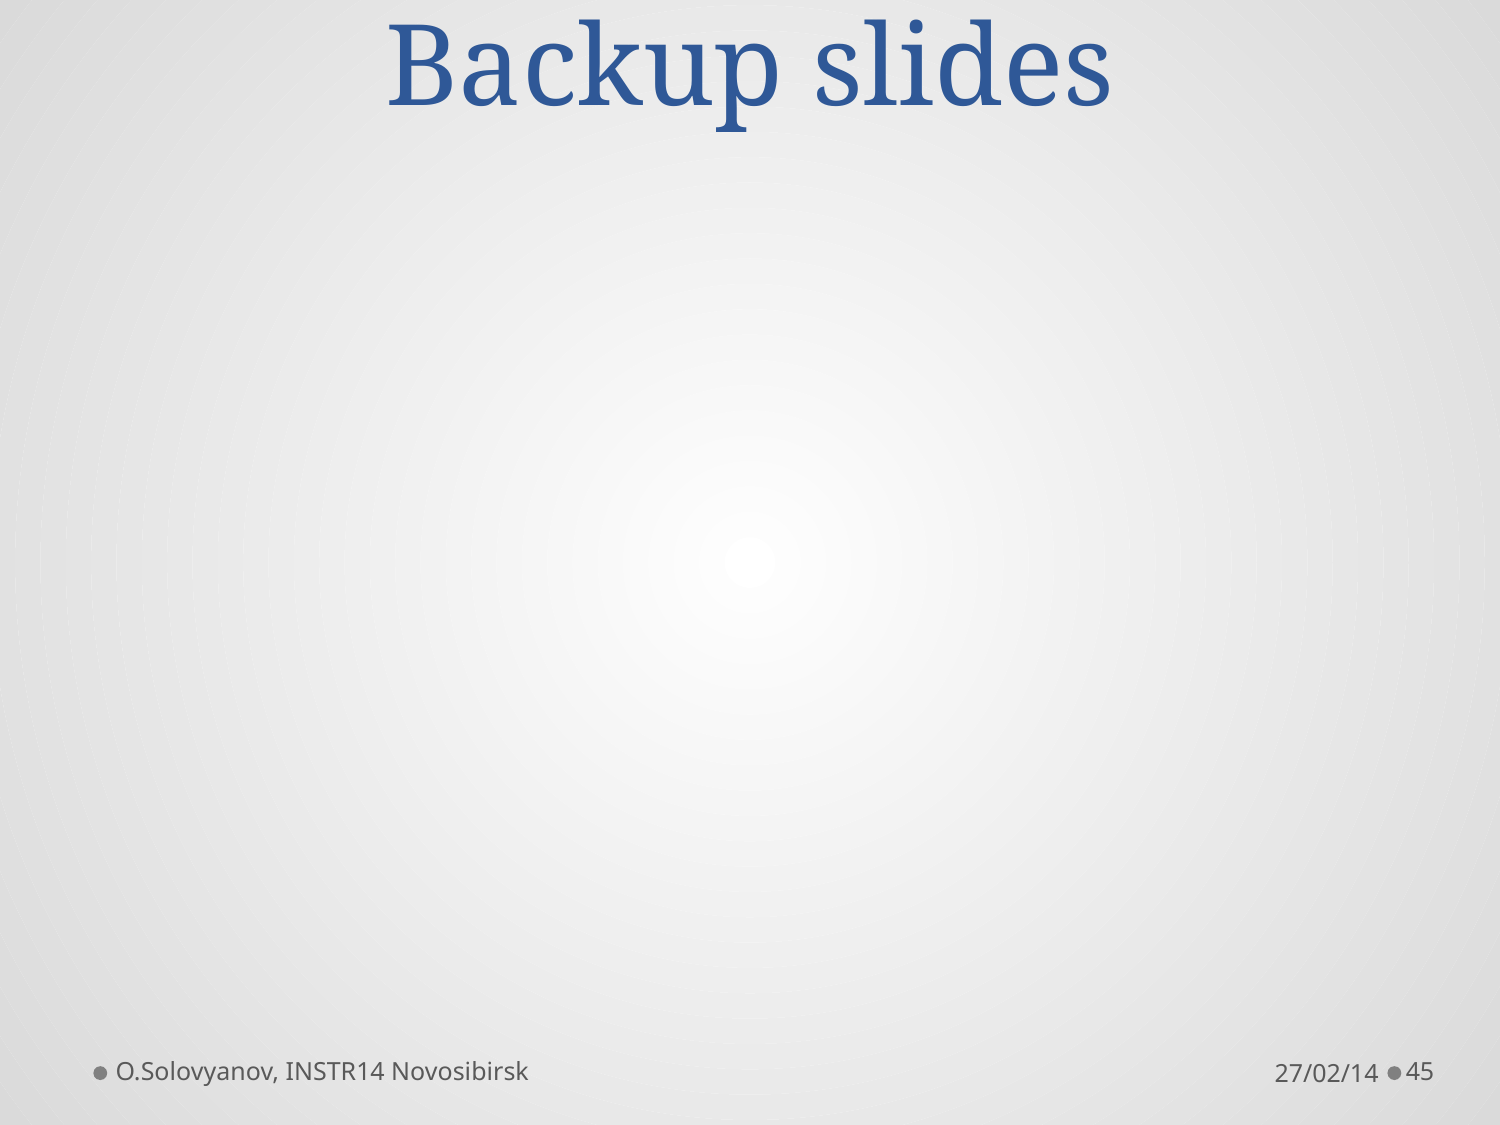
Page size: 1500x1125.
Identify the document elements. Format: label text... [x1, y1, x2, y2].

footer O.Solovyanov, INSTR14 Novosibirsk [108, 1042, 576, 1103]
slide_number 45 [1401, 1042, 1494, 1103]
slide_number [1043, 1042, 1386, 1103]
title Backup slides [75, 0, 1425, 136]
